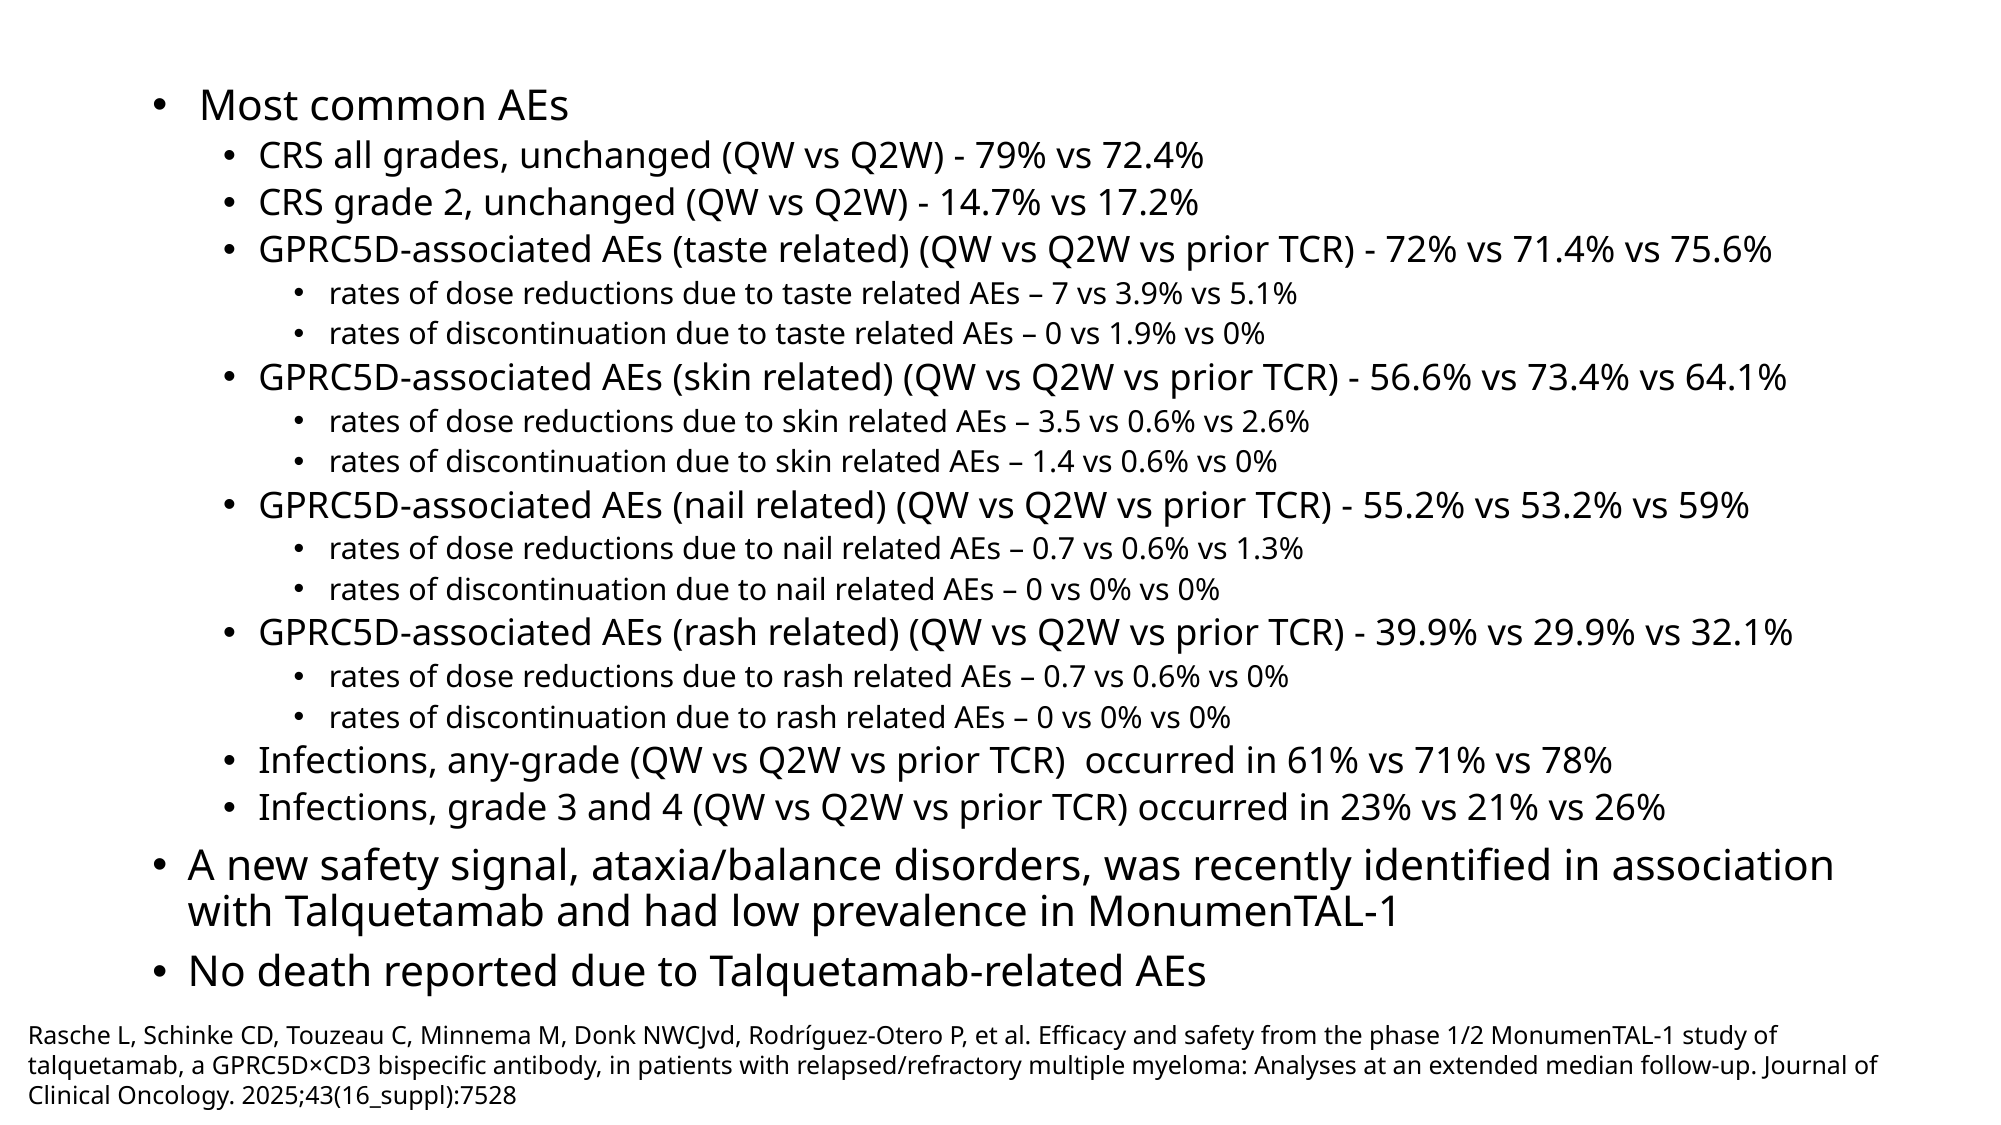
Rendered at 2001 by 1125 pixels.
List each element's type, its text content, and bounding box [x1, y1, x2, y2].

list Most common AEs CRS all grades, unchanged (QW vs Q2W) - 79% vs 72.4% CRS grade 2, unchanged (QW vs Q2W) - 14.7% vs 17.2% GPRC5D-associated AEs (taste related) (QW vs Q2W vs prior TCR) - 72% vs 71.4% vs 75.6% rates of dose reductions due to taste related AEs – 7 vs 3.9% vs 5.1% rates of discontinuation due to taste related AEs – 0 vs 1.9% vs 0% GPRC5D-associated AEs (skin related) (QW vs Q2W vs prior TCR) - 56.6% vs 73.4% vs 64.1% rates of dose reductions due to skin related AEs – 3.5 vs 0.6% vs 2.6% rates of discontinuation due to skin related AEs – 1.4 vs 0.6% vs 0% GPRC5D-associated AEs (nail related) (QW vs Q2W vs prior TCR) - 55.2% vs 53.2% vs 59% rates of dose reductions due to nail related AEs – 0.7 vs 0.6% vs 1.3% rates of discontinuation due to nail related AEs – 0 vs 0% vs 0% GPRC5D-associated AEs (rash related) (QW vs Q2W vs prior TCR) - 39.9% vs 29.9% vs 32.1% rates of dose reductions due to rash related AEs – 0.7 vs 0.6% vs 0% rates of discontinuation due to rash related AEs – 0 vs 0% vs 0% Infections, any-grade (QW vs Q2W vs prior TCR) occurred in 61% vs 71% vs 78% Infections, grade 3 and 4 (QW vs Q2W vs prior TCR) occurred in 23% vs 21% vs 26% A new safety signal, ataxia/balance disorders, was recently identified in association with Talquetamab and had low prevalence in MonumenTAL-1 No death reported due to Talquetamab-related AEs [137, 76, 1863, 1012]
text_box Rasche L, Schinke CD, Touzeau C, Minnema M, Donk NWCJvd, Rodríguez-Otero P, et al. Efficacy and safety from the phase 1/2 MonumenTAL-1 study of talquetamab, a GPRC5D×CD3 bispecific antibody, in patients with relapsed/refractory multiple myeloma: Analyses at an extended median follow-up. Journal of Clinical Oncology. 2025;43(16_suppl):7528 [13, 1012, 1925, 1117]
